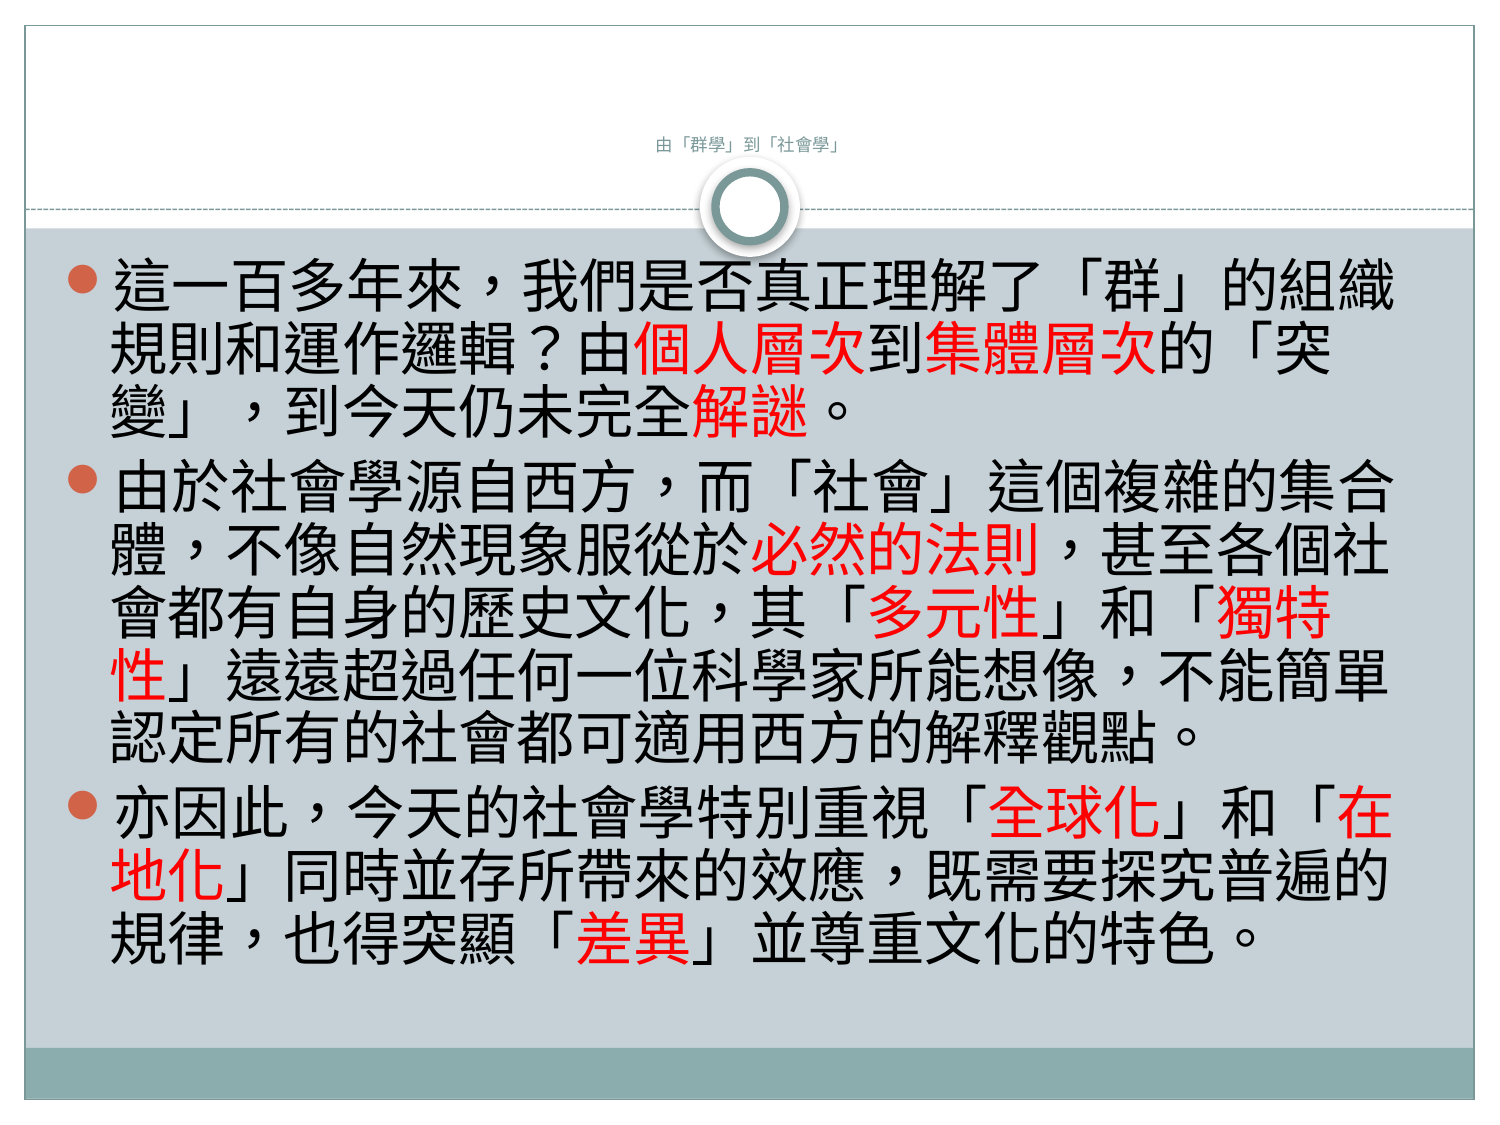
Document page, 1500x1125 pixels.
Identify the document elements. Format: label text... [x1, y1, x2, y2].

title 由「群學」到「社會學」 [49, 37, 1450, 162]
list 這一百多年來，我們是否真正理解了「群」的組織規則和運作邏輯？由個人層次到集體層次的「突變」，到今天仍未完全解謎。 由於社會學源自西方，而「社會」這個複雜的集合體，不像自然現象服從於必然的法則，甚至各個社會都有自身的歷史文化，其「多元性」和「獨特性」遠遠超過任何一位科學家所能想像，不能簡單認定所有的社會都可適用西方的解釋觀點。 亦因此，今天的社會學特別重視「全球化」和「在地化」同時並存所帶來的效應，既需要探究普遍的規律，也得突顯「差異」並尊重文化的特色。 [49, 249, 1450, 1005]
